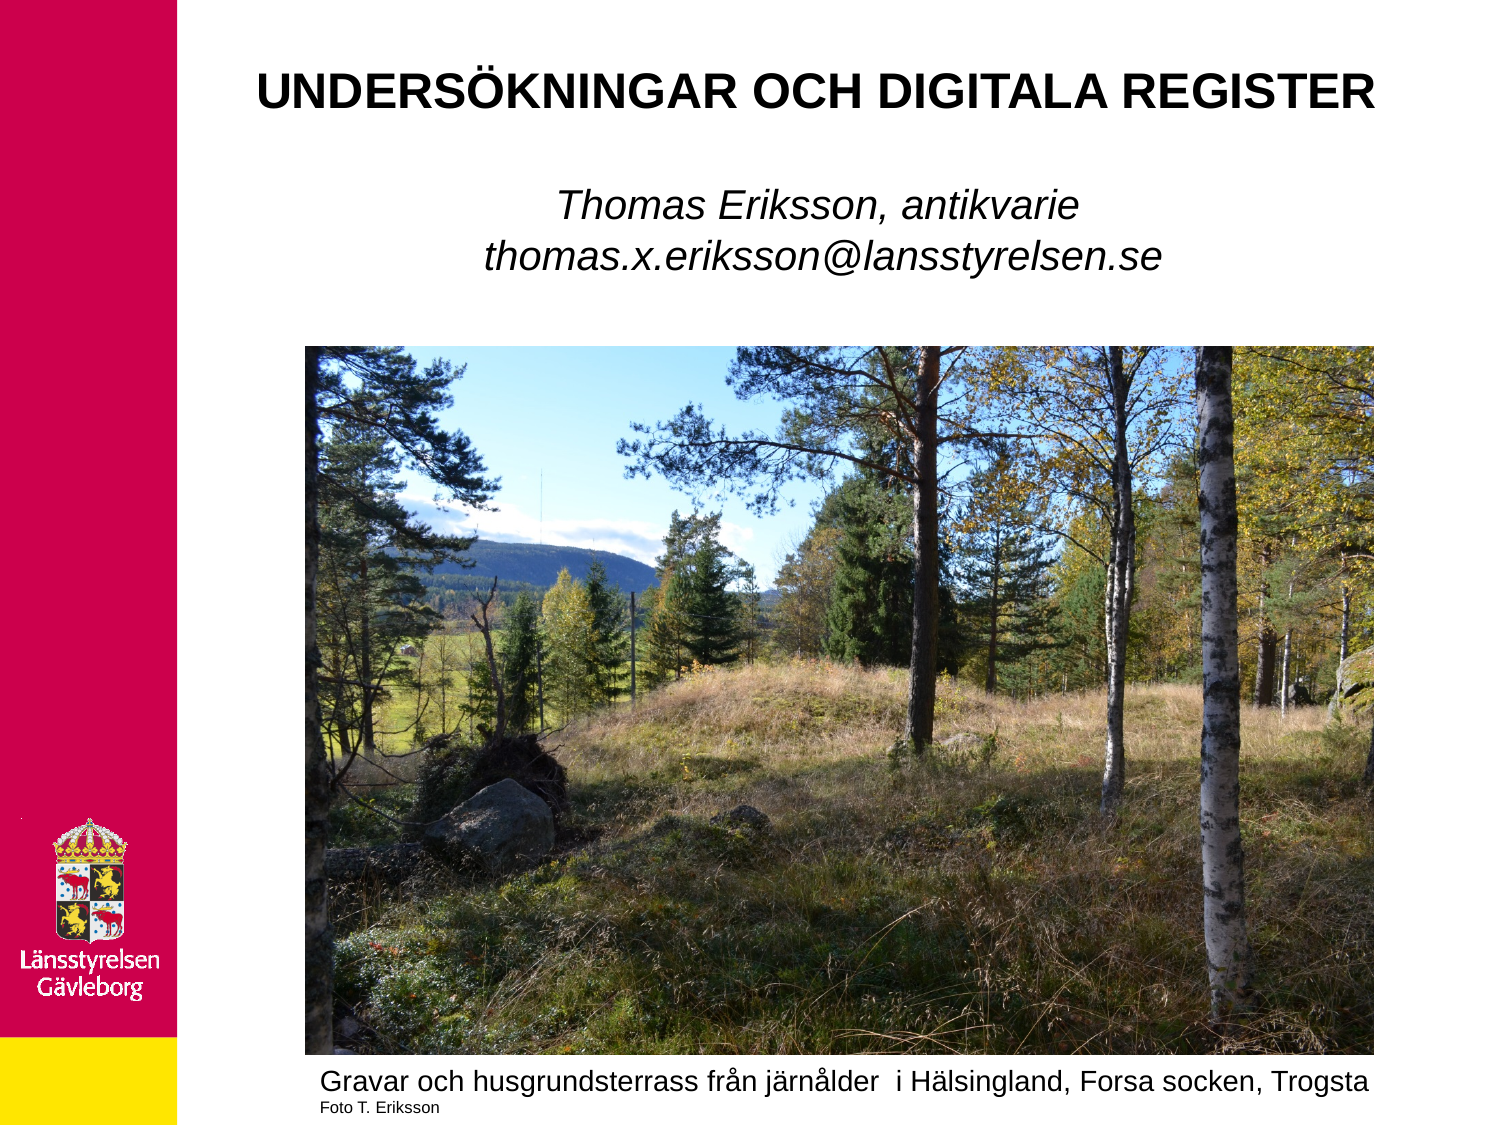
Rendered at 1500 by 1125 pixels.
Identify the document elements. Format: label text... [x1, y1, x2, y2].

picture [21, 818, 159, 1001]
text_box Gravar och husgrundsterrass från järnålder i Hälsingland, Forsa socken, Trogsta Foto T. Eriksson [304, 1054, 1500, 1125]
picture [304, 346, 1375, 1055]
title UNDERSÖKNINGAR OCH DIGITALA REGISTER Thomas Eriksson, antikvarie thomas.x.eriksson@lansstyrelsen.se [187, 74, 1460, 262]
